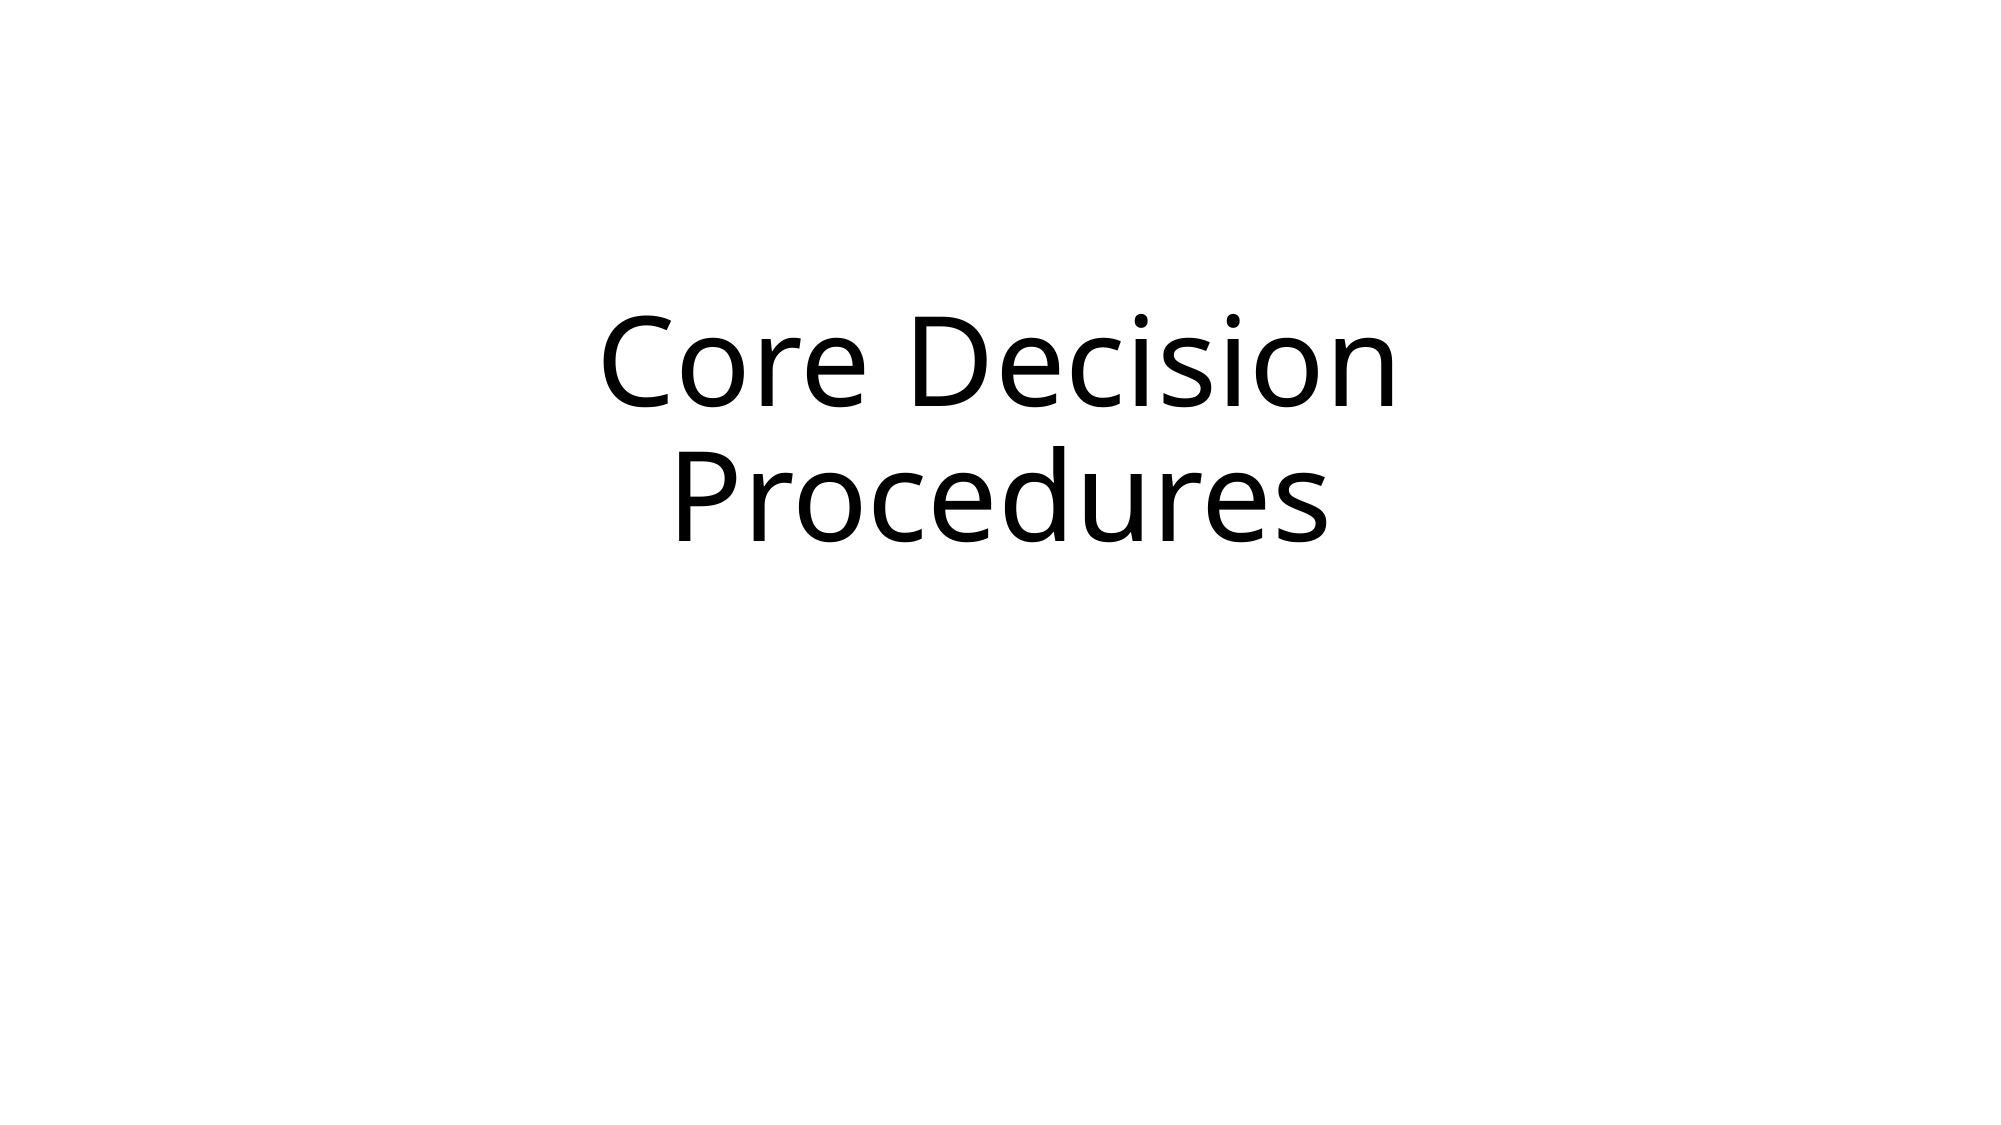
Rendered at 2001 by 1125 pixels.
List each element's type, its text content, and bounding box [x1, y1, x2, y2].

title Core Decision Procedures [249, 184, 1750, 576]
